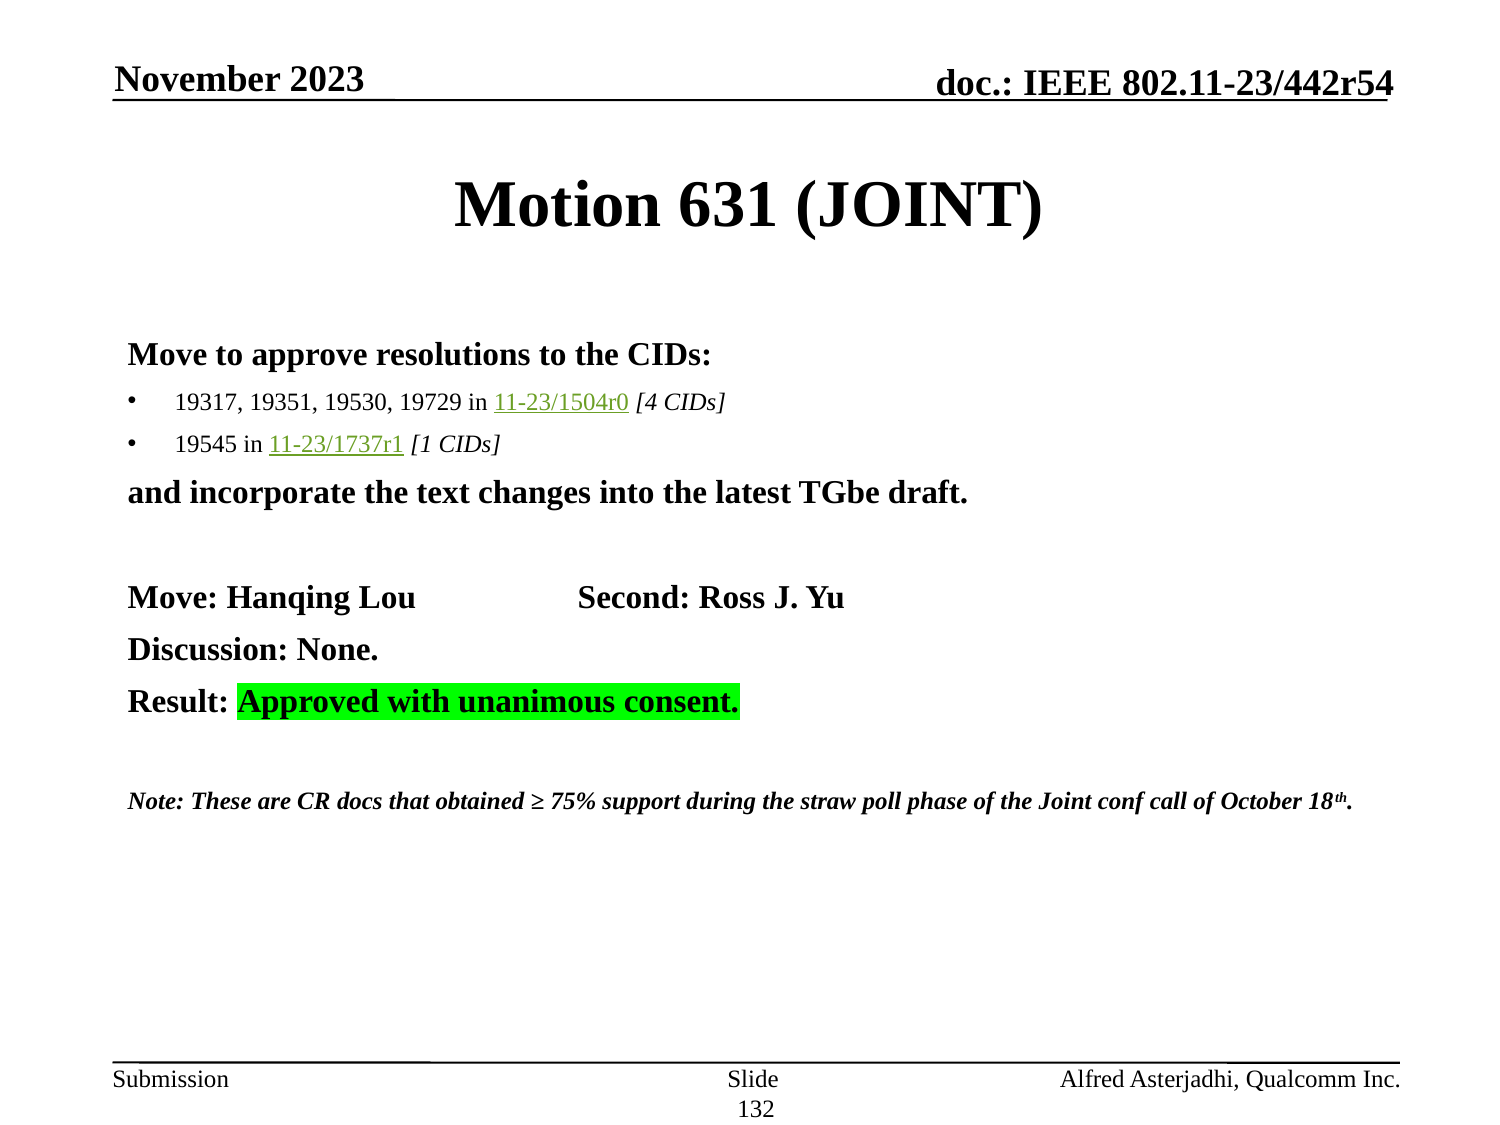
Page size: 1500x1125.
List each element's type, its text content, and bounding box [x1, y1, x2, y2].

slide_number Slide 132 [712, 1061, 800, 1123]
list Move to approve resolutions to the CIDs: 19317, 19351, 19530, 19729 in 11-23/1504r0 [4 CIDs] 19545 in 11-23/1737r1 [1 CIDs] and incorporate the text changes into the latest TGbe draft. Move: Hanqing Lou Second: Ross J. Yu Discussion: None. Result: Approved with unanimous consent. Note: These are CR docs that obtained ≥ 75% support during the straw poll phase of the Joint conf call of October 18th. [112, 324, 1388, 1063]
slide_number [114, 54, 423, 100]
title Motion 631 (JOINT) [112, 112, 1388, 288]
footer Alfred Asterjadhi, Qualcomm Inc. [878, 1061, 1402, 1093]
